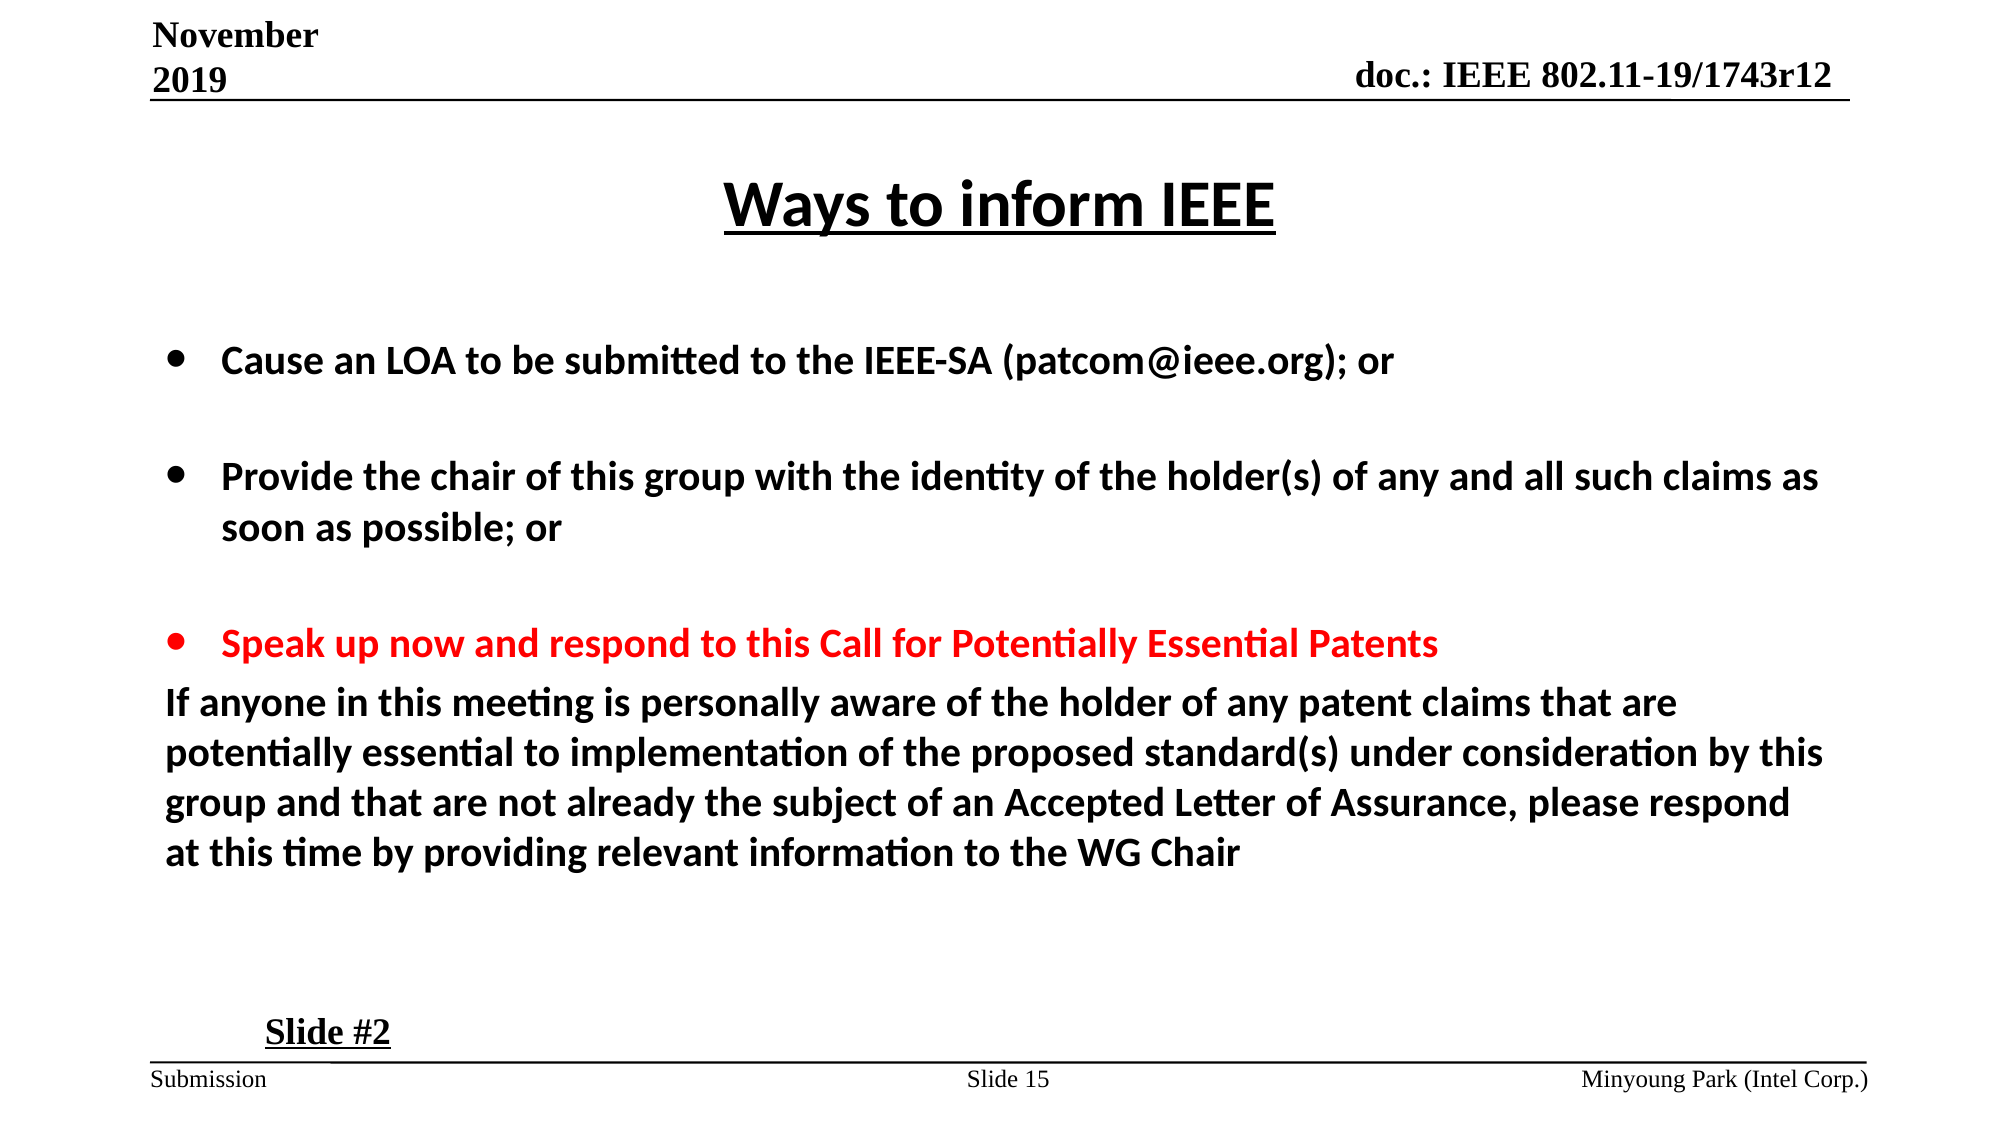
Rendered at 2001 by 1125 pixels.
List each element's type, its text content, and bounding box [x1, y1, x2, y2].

footer Minyoung Park (Intel Corp.) [1266, 1061, 1869, 1093]
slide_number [152, 54, 347, 101]
list Cause an LOA to be submitted to the IEEE-SA (patcom@ieee.org); or Provide the chair of this group with the identity of the holder(s) of any and all such claims as soon as possible; or Speak up now and respond to this Call for Potentially Essential Patents If anyone in this meeting is personally aware of the holder of any patent claims that are potentially essential to implementation of the proposed standard(s) under consideration by this group and that are not already the subject of an Accepted Letter of Assurance, please respond at this time by providing relevant information to the WG Chair [150, 324, 1850, 1000]
slide_number Slide 15 [966, 1061, 1051, 1093]
title Ways to inform IEEE [150, 112, 1850, 288]
text_box Slide #2 [250, 999, 407, 1060]
